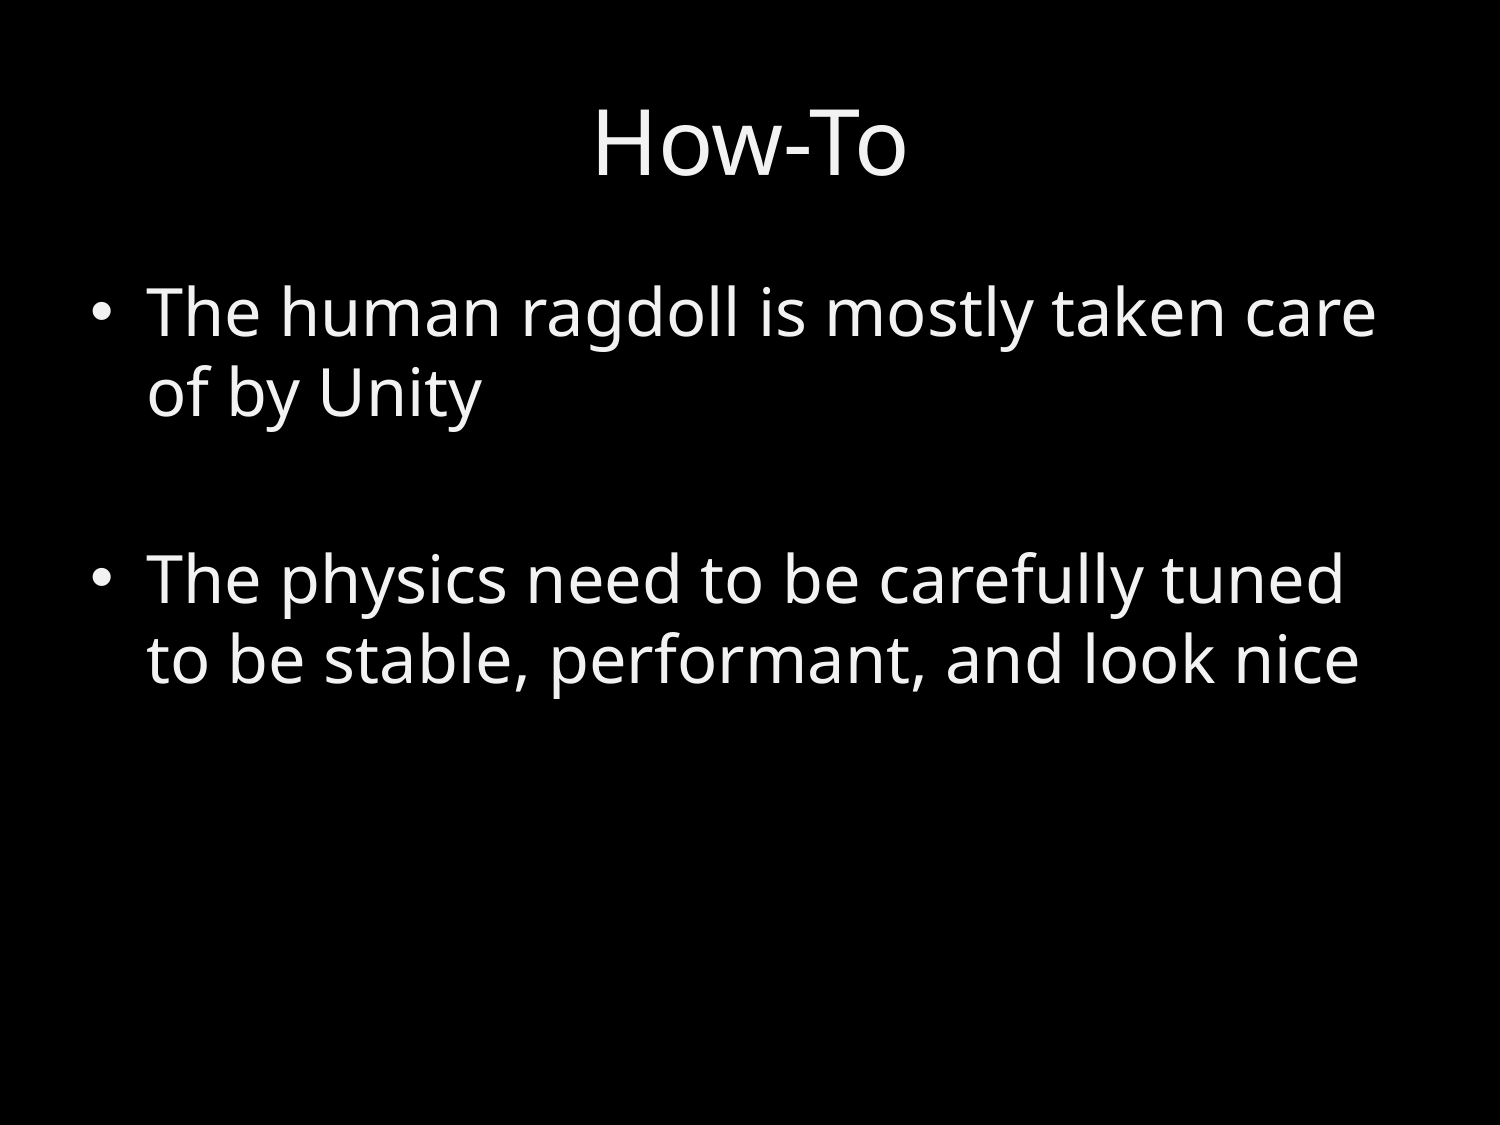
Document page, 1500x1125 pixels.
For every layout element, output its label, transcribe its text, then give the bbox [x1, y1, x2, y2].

title How-To [75, 45, 1425, 233]
list The human ragdoll is mostly taken care of by Unity The physics need to be carefully tuned to be stable, performant, and look nice [75, 262, 1425, 1005]
